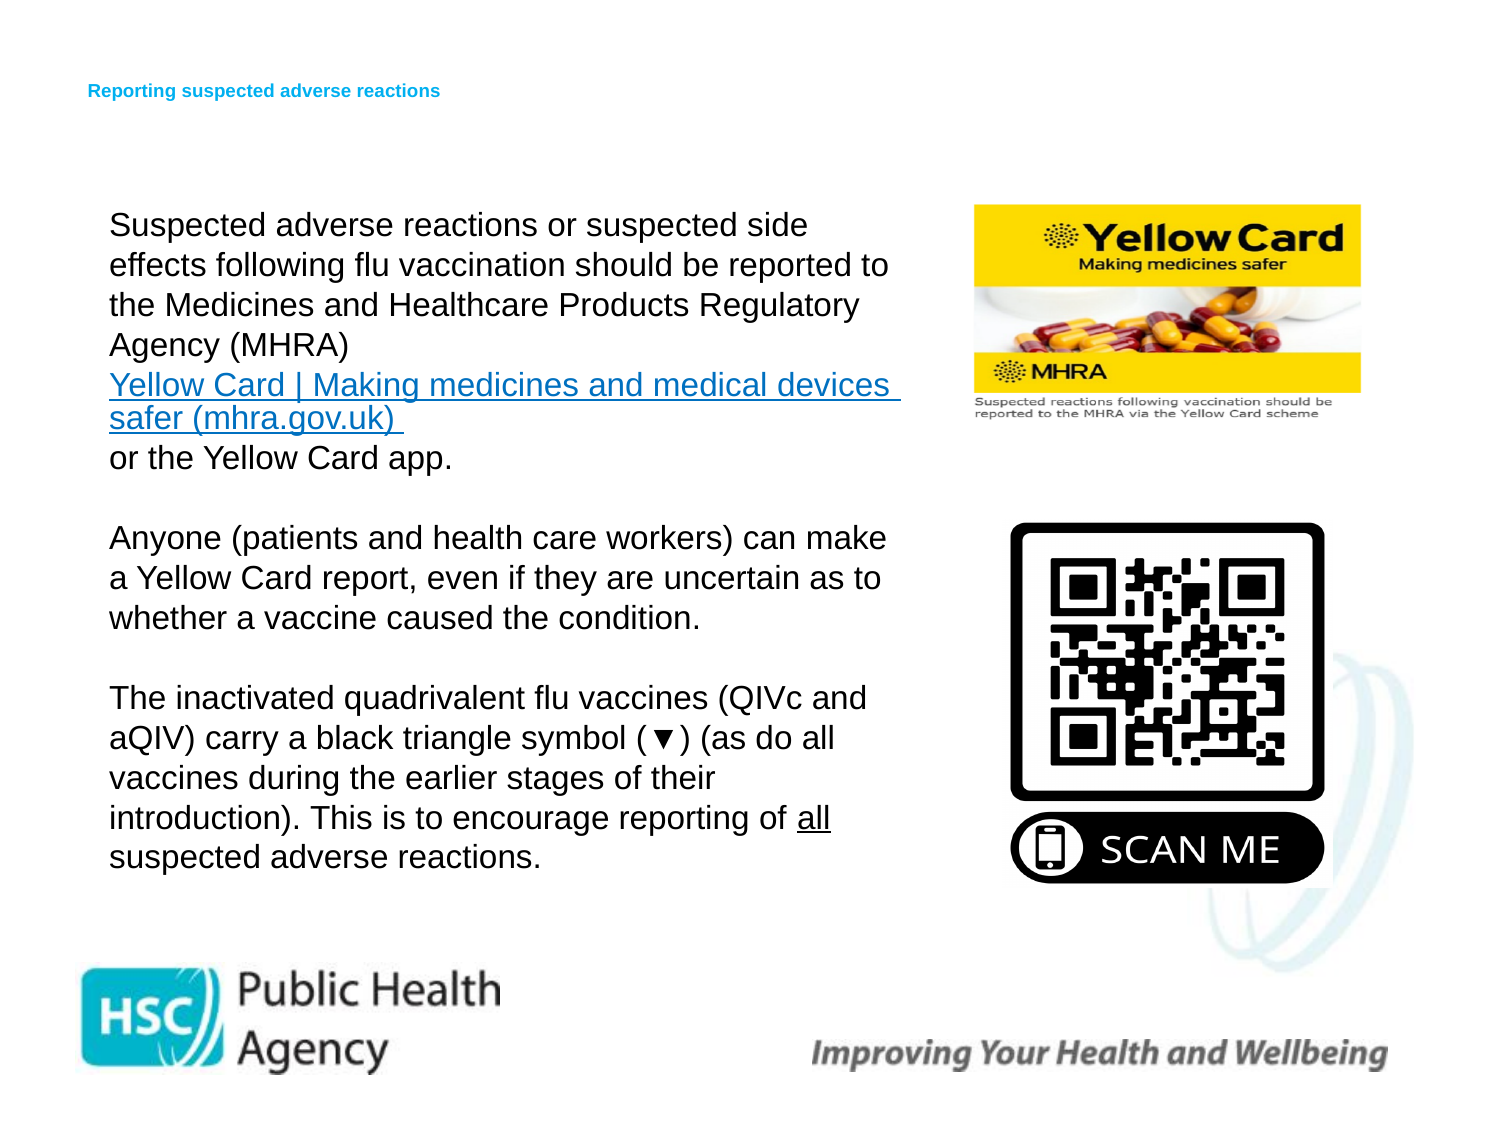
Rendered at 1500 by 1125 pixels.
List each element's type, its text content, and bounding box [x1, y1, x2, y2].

picture [75, 962, 500, 1034]
title Reporting suspected adverse reactions [72, 19, 1444, 161]
slide_number 53 [0, 1034, 1500, 1125]
picture [1001, 519, 1417, 978]
picture [962, 195, 1373, 422]
text_box Suspected adverse reactions or suspected side effects following flu vaccination should be reported to the Medicines and Healthcare Products Regulatory Agency (MHRA) Yellow Card | Making medicines and medical devices safer (mhra.gov.uk) or the Yellow Card app. Anyone (patients and health care workers) can make a Yellow Card report, even if they are uncertain as to whether a vaccine caused the condition. The inactivated quadrivalent flu vaccines (QIVc and aQIV) carry a black triangle symbol (▼) (as do all vaccines during the earlier stages of their introduction). This is to encourage reporting of all suspected adverse reactions. [88, 196, 916, 895]
